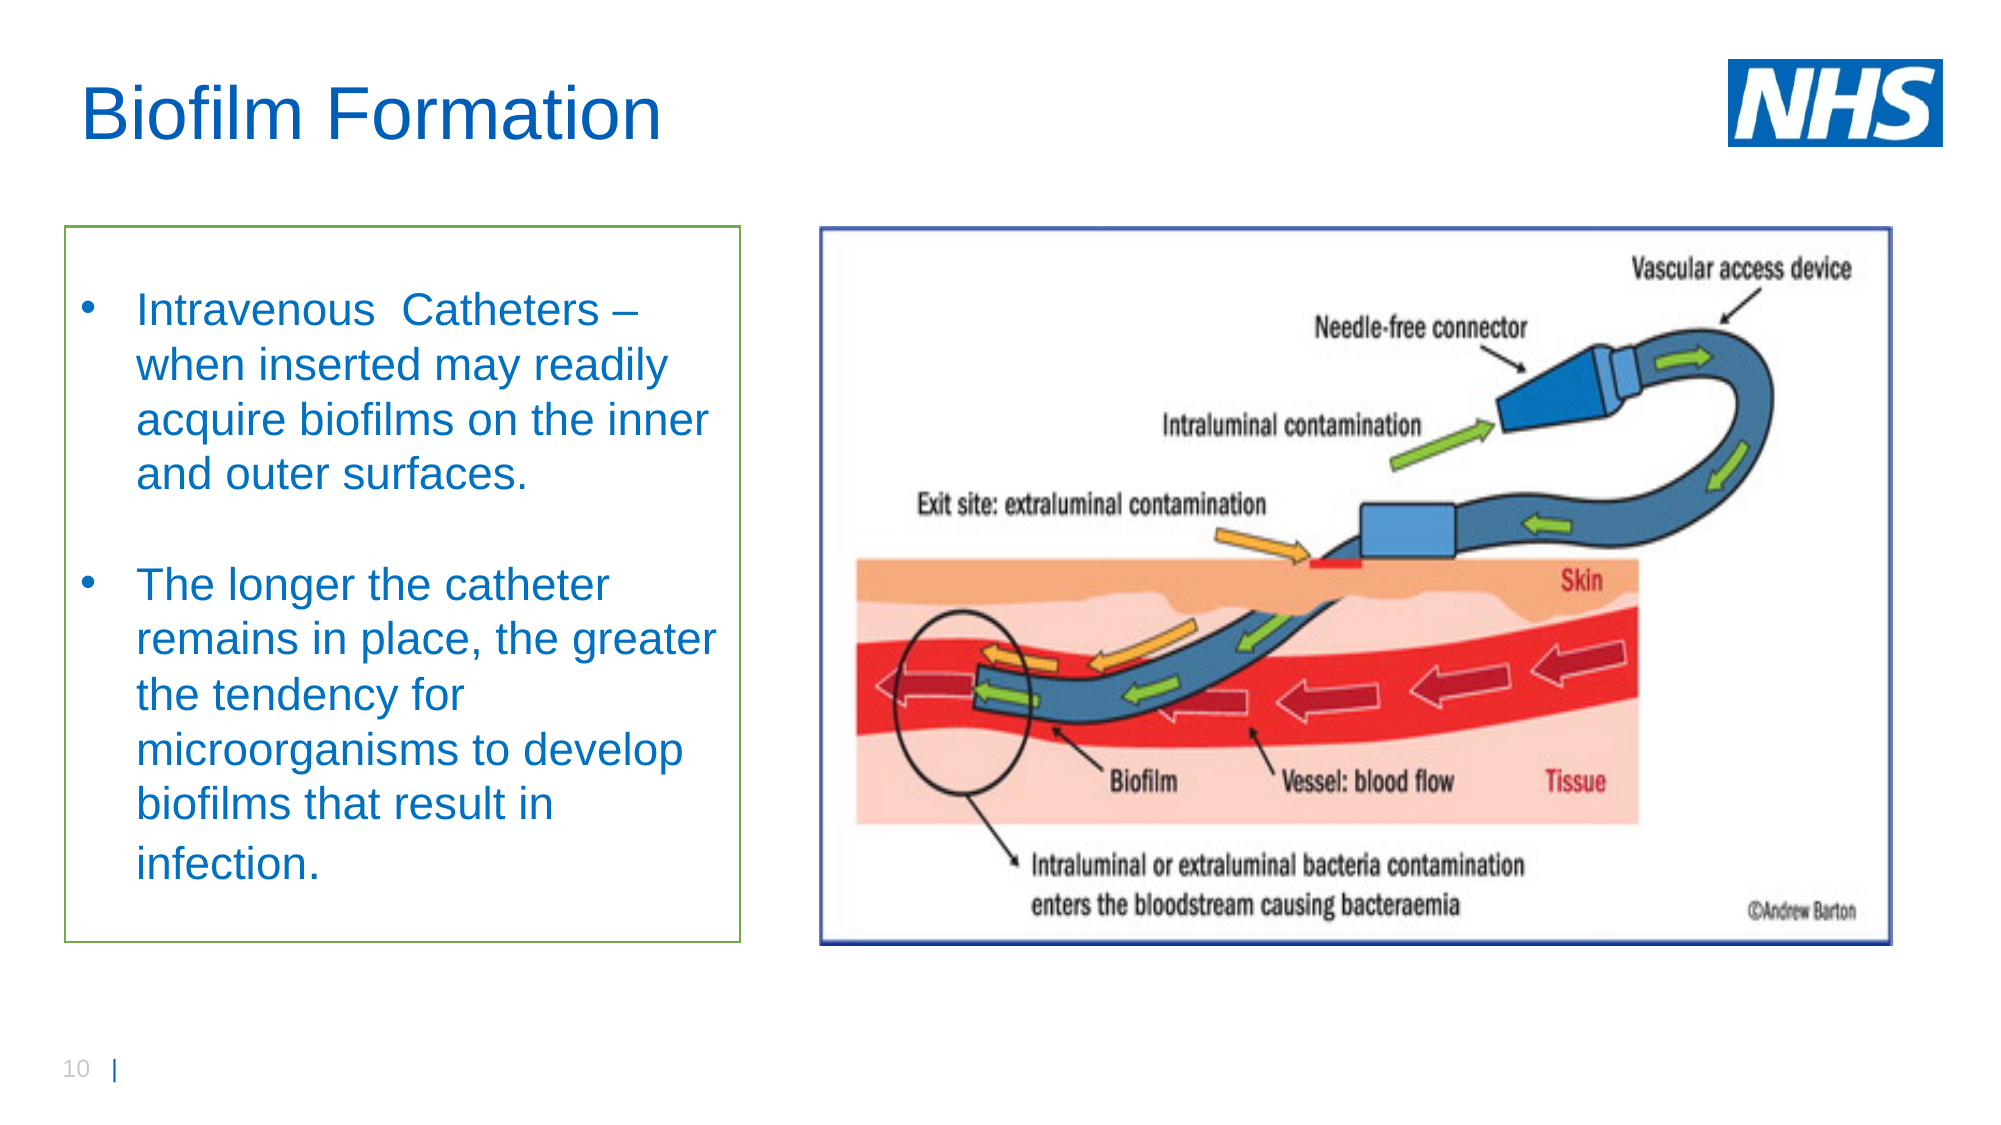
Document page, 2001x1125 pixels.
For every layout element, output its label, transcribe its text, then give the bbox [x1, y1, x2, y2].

text_box Intravenous Catheters – when inserted may readily acquire biofilms on the inner and outer surfaces. The longer the catheter remains in place, the greater the tendency for microorganisms to develop biofilms that result in infection. [64, 225, 741, 943]
picture [1728, 59, 1943, 147]
title Biofilm Formation [65, 65, 1811, 166]
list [819, 226, 1893, 946]
